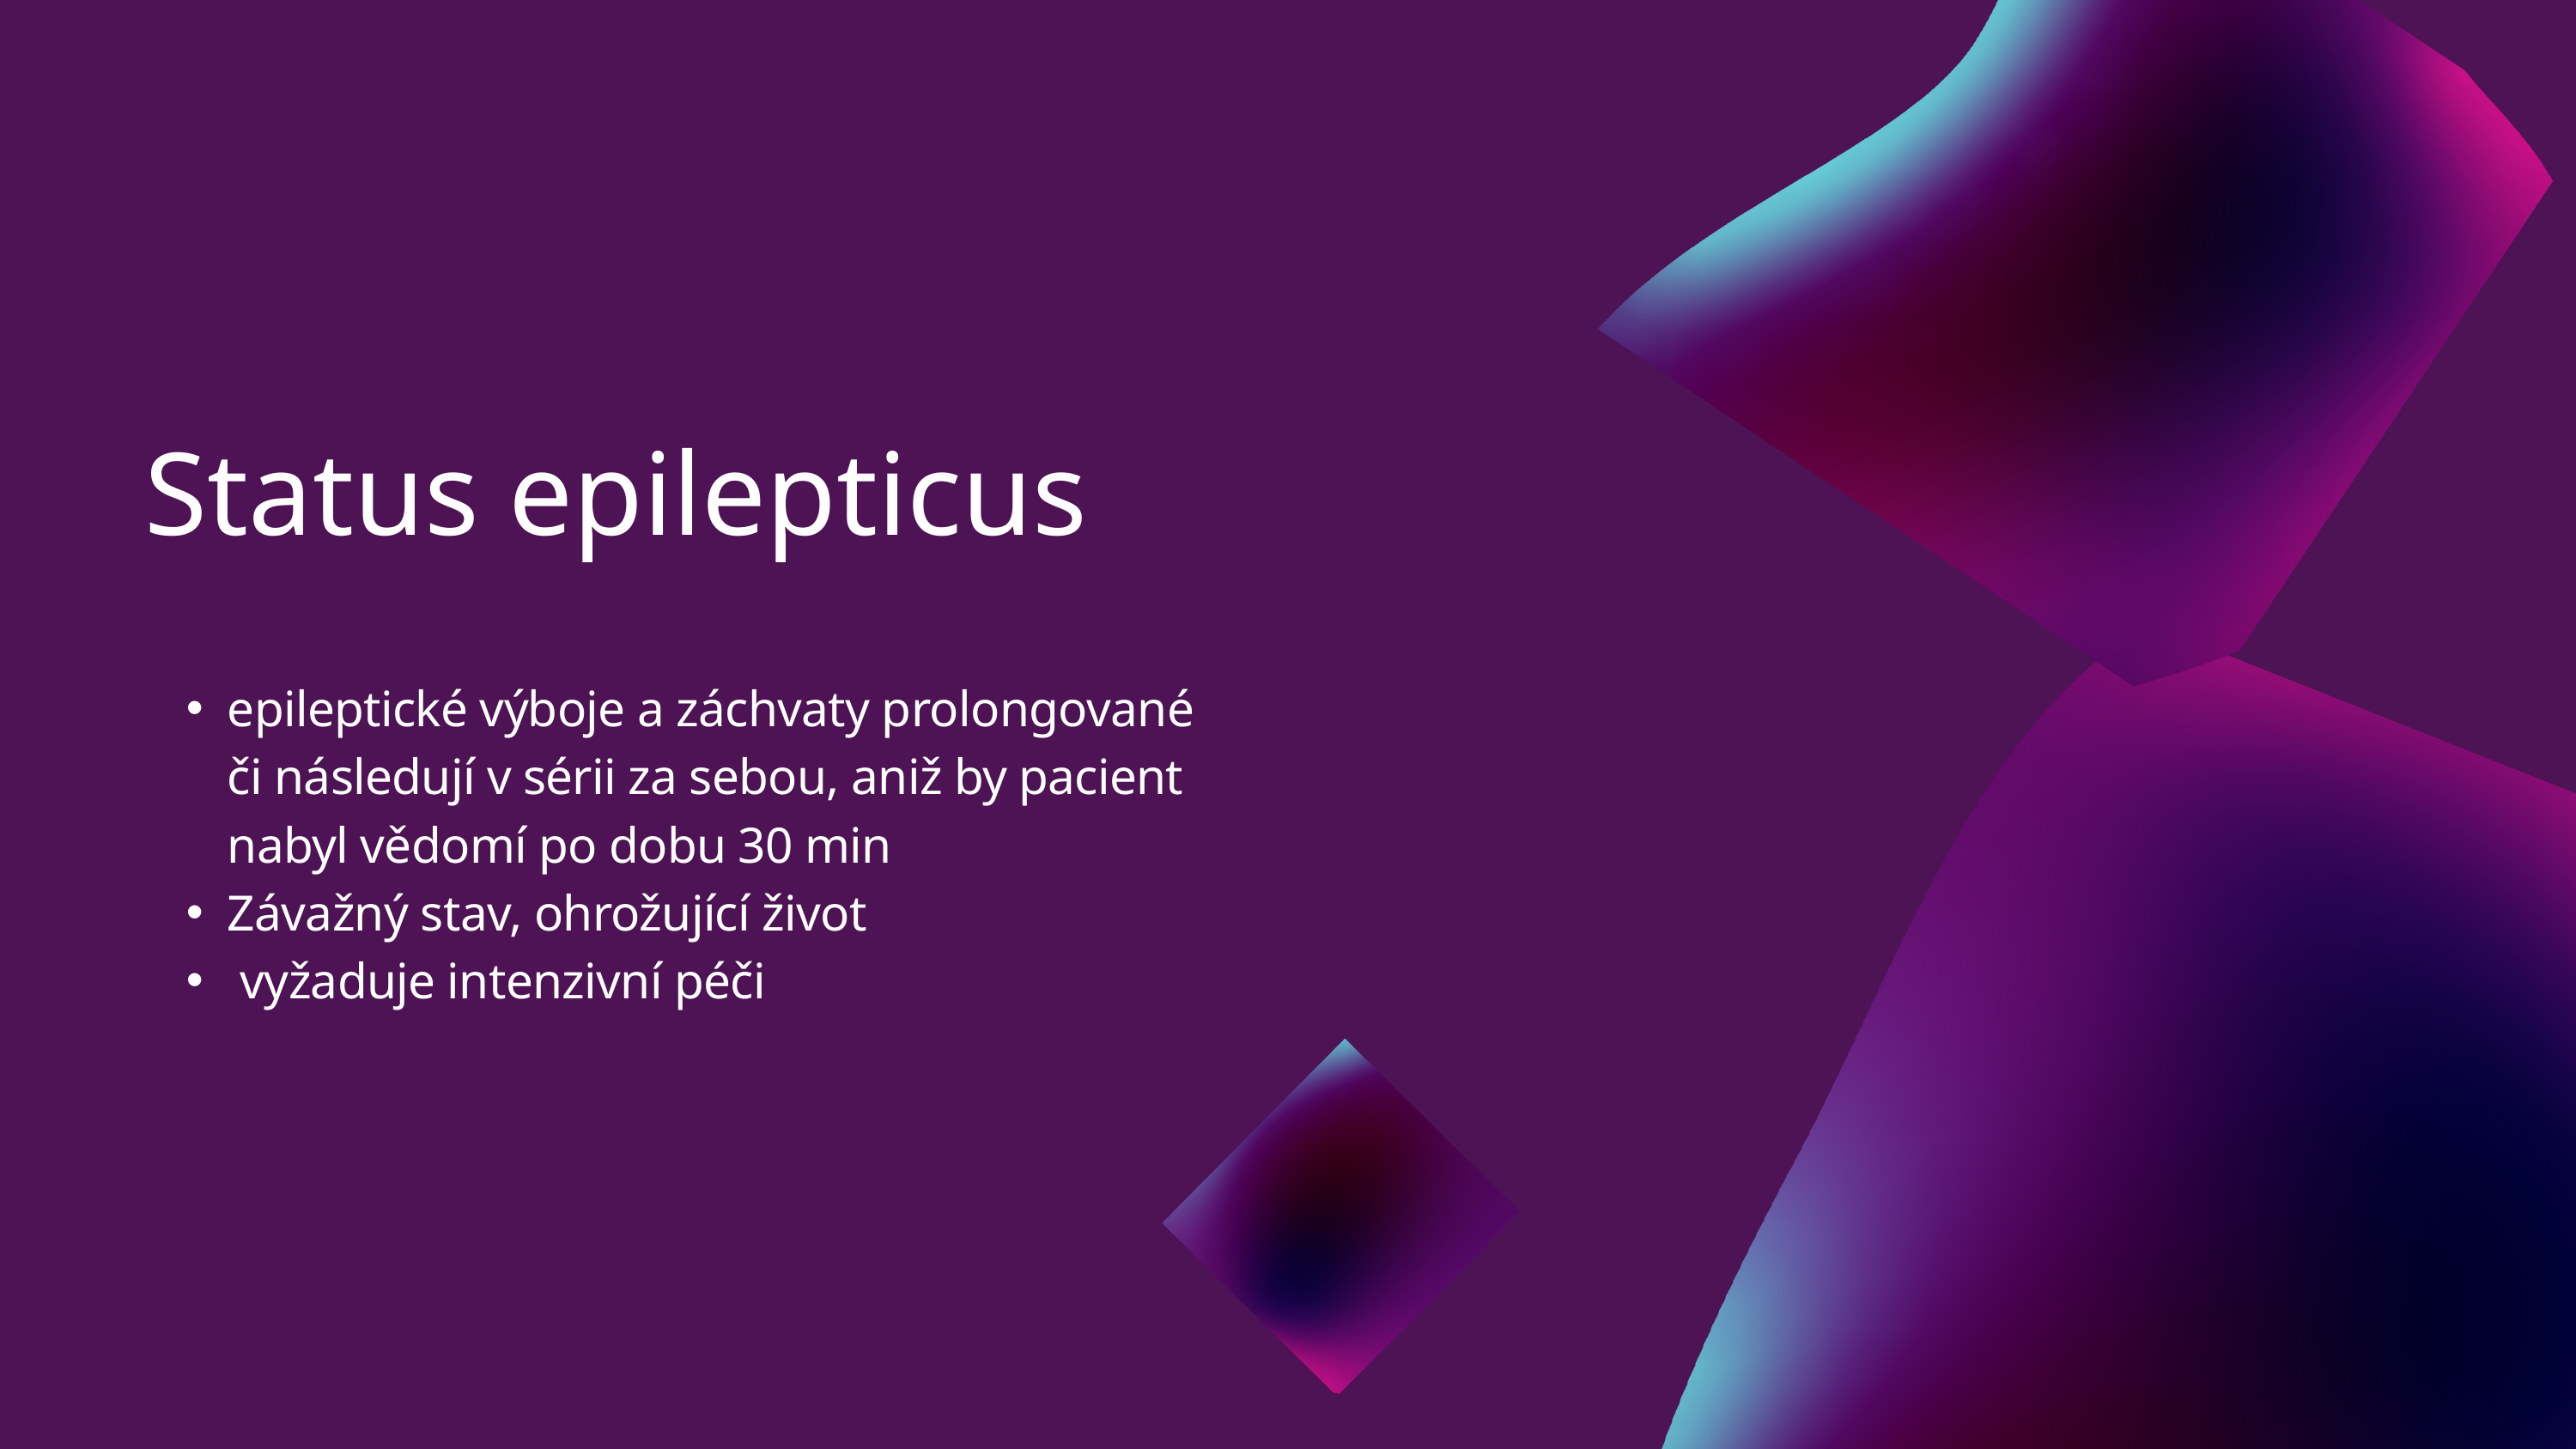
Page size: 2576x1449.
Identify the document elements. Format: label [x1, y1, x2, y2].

text_box [1637, 585, 2576, 1449]
text_box [1519, 0, 2576, 724]
text_box [144, 421, 1820, 1066]
text_box [1162, 1076, 1521, 1397]
